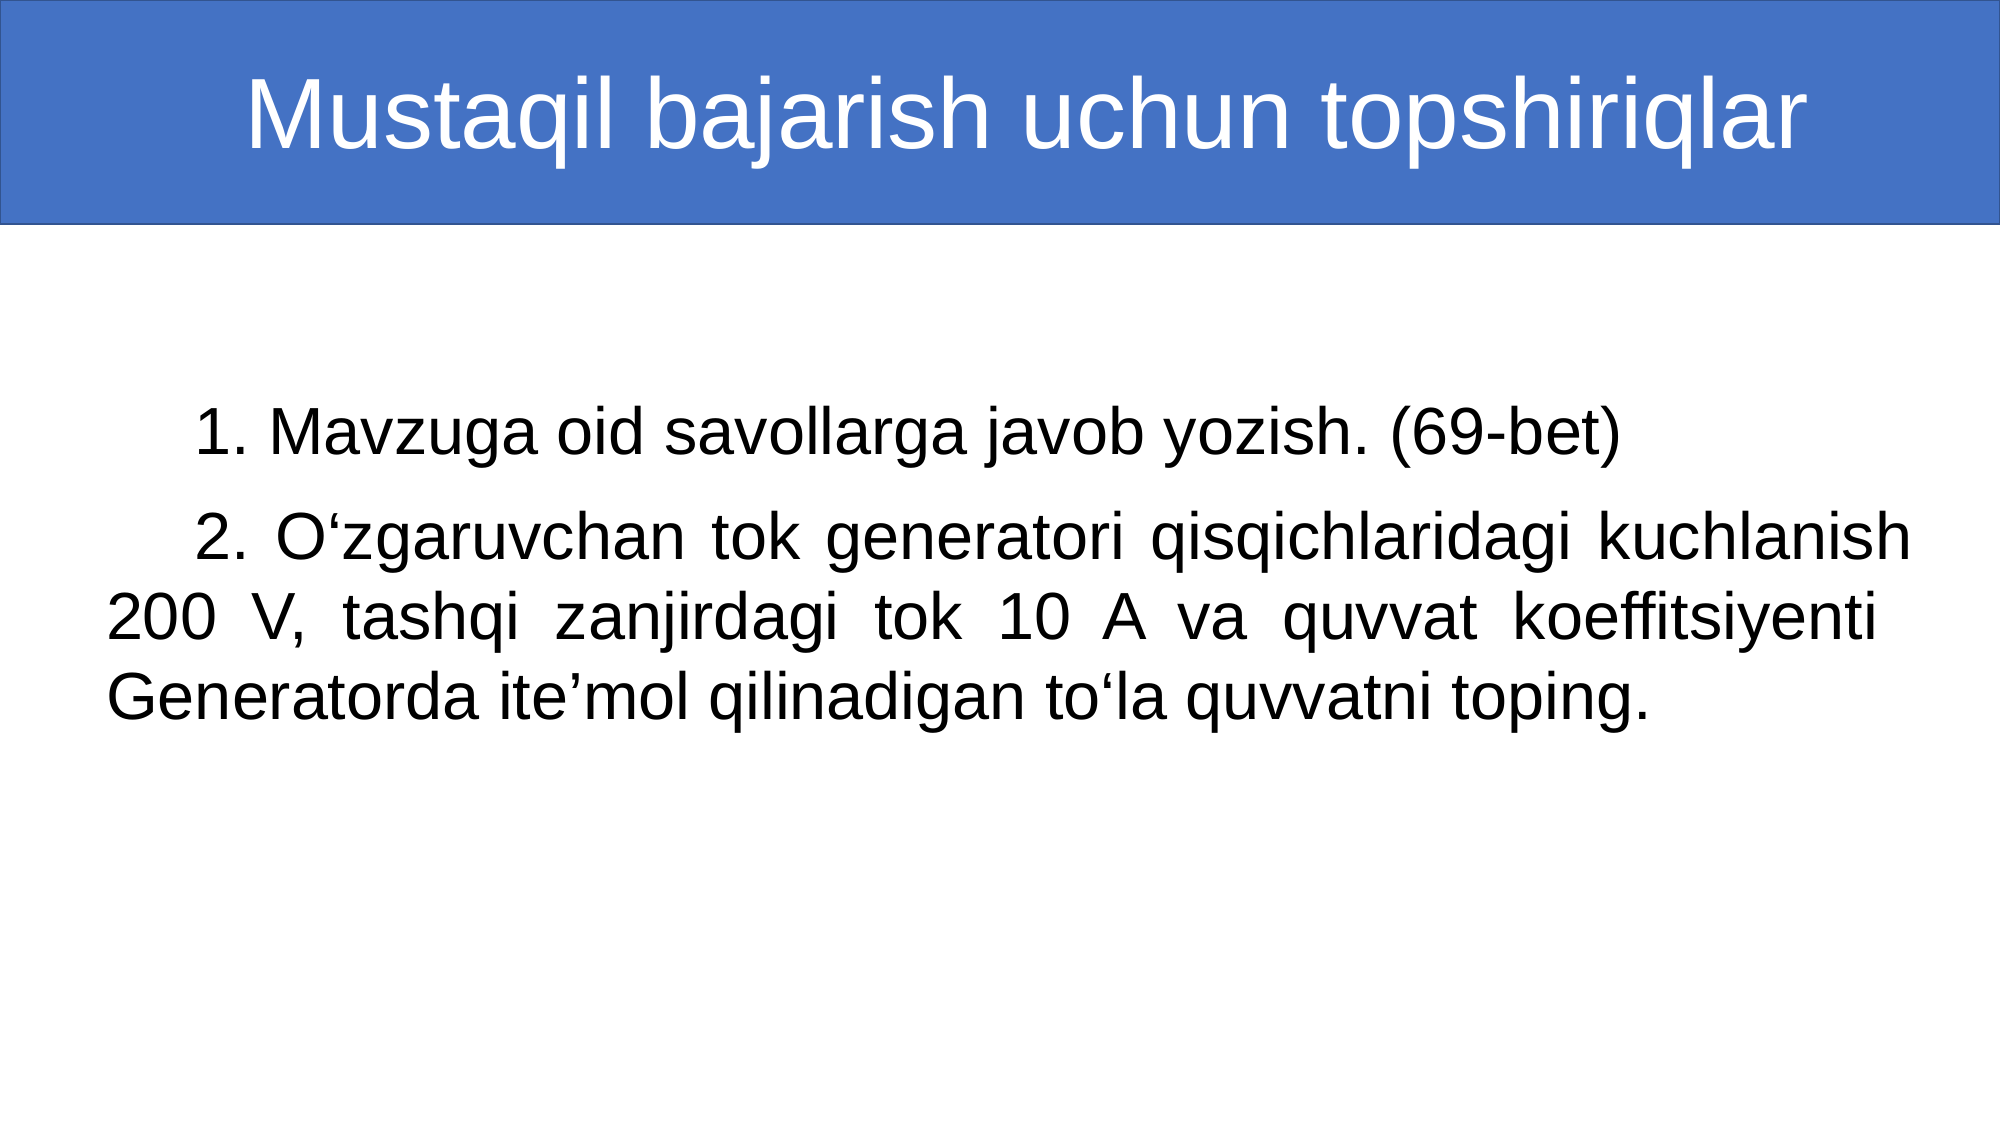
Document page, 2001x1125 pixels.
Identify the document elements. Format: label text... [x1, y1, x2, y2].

title Mustaqil bajarish uchun topshiriqlar [0, 0, 2000, 225]
